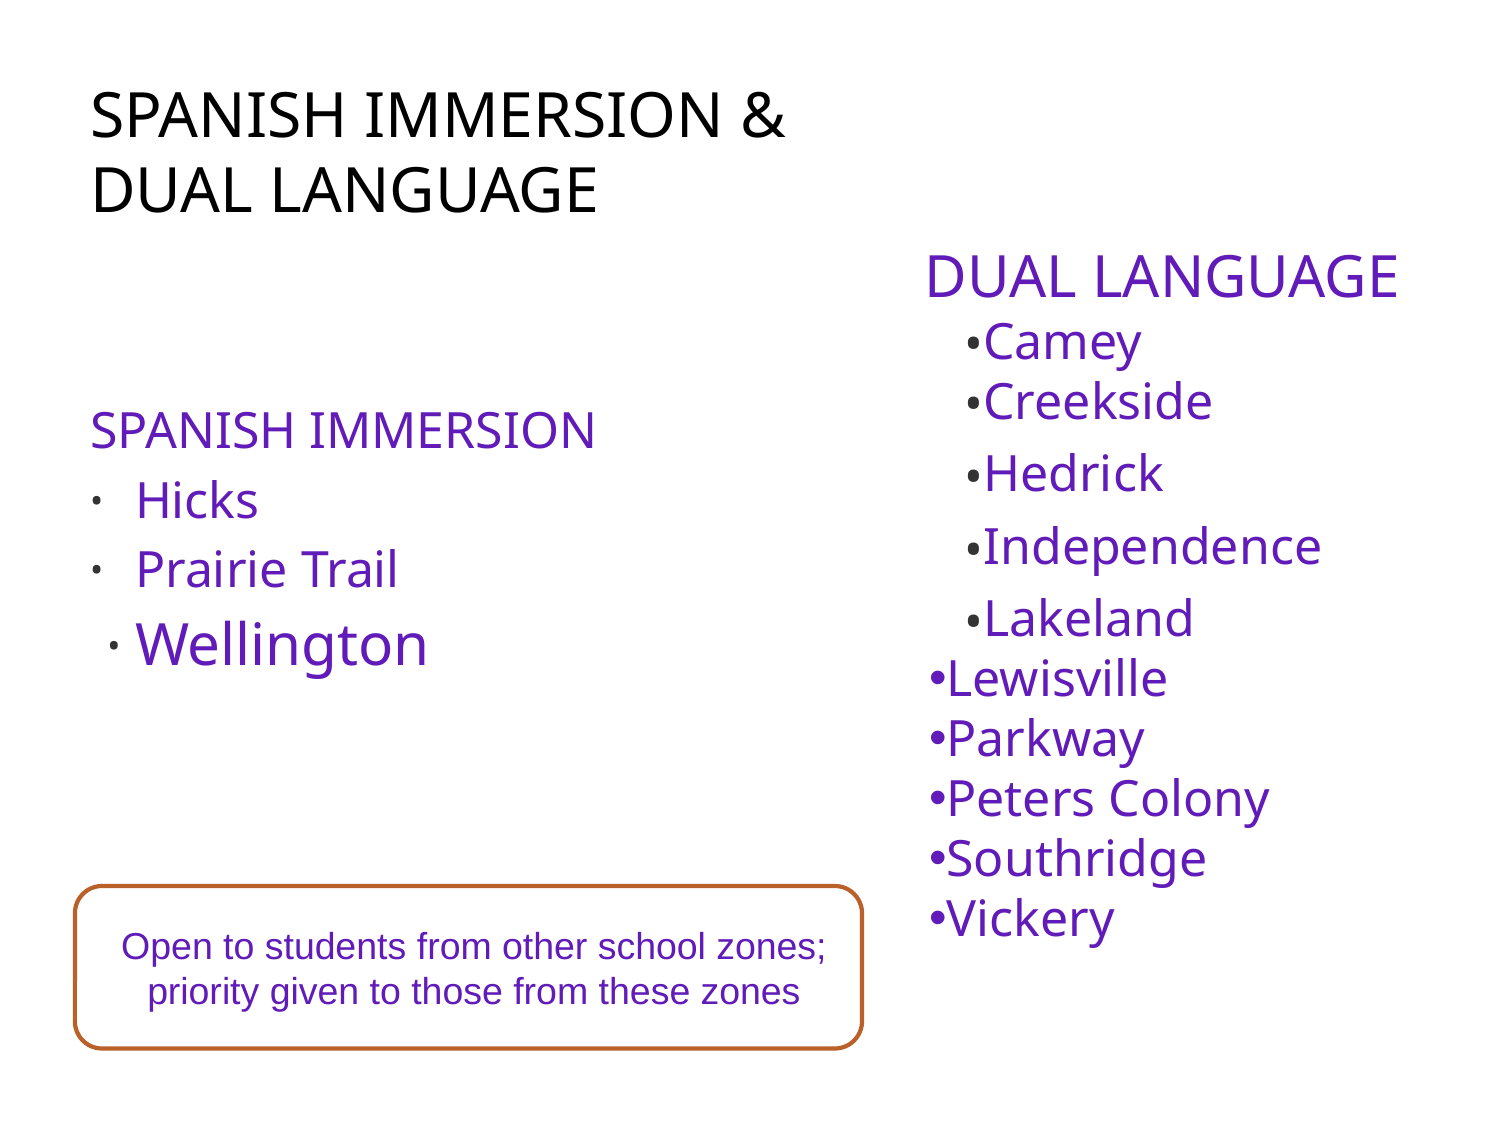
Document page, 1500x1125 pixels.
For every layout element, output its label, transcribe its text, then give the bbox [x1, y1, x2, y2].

text_box [74, 885, 863, 1049]
list SPANISH IMMERSION Hicks Prairie Trail Wellington [75, 382, 787, 905]
title SPANISH IMMERSION & DUAL LANGUAGE [75, 45, 1300, 233]
list SPANISH IMMERSION Hicks Prairie Trail Wellington [75, 1029, 787, 1125]
text_box DUAL LANGUAGE Camey Creekside Hedrick Independence Lakeland Lewisville Parkway Peters Colony Southridge Vickery [909, 231, 1447, 742]
